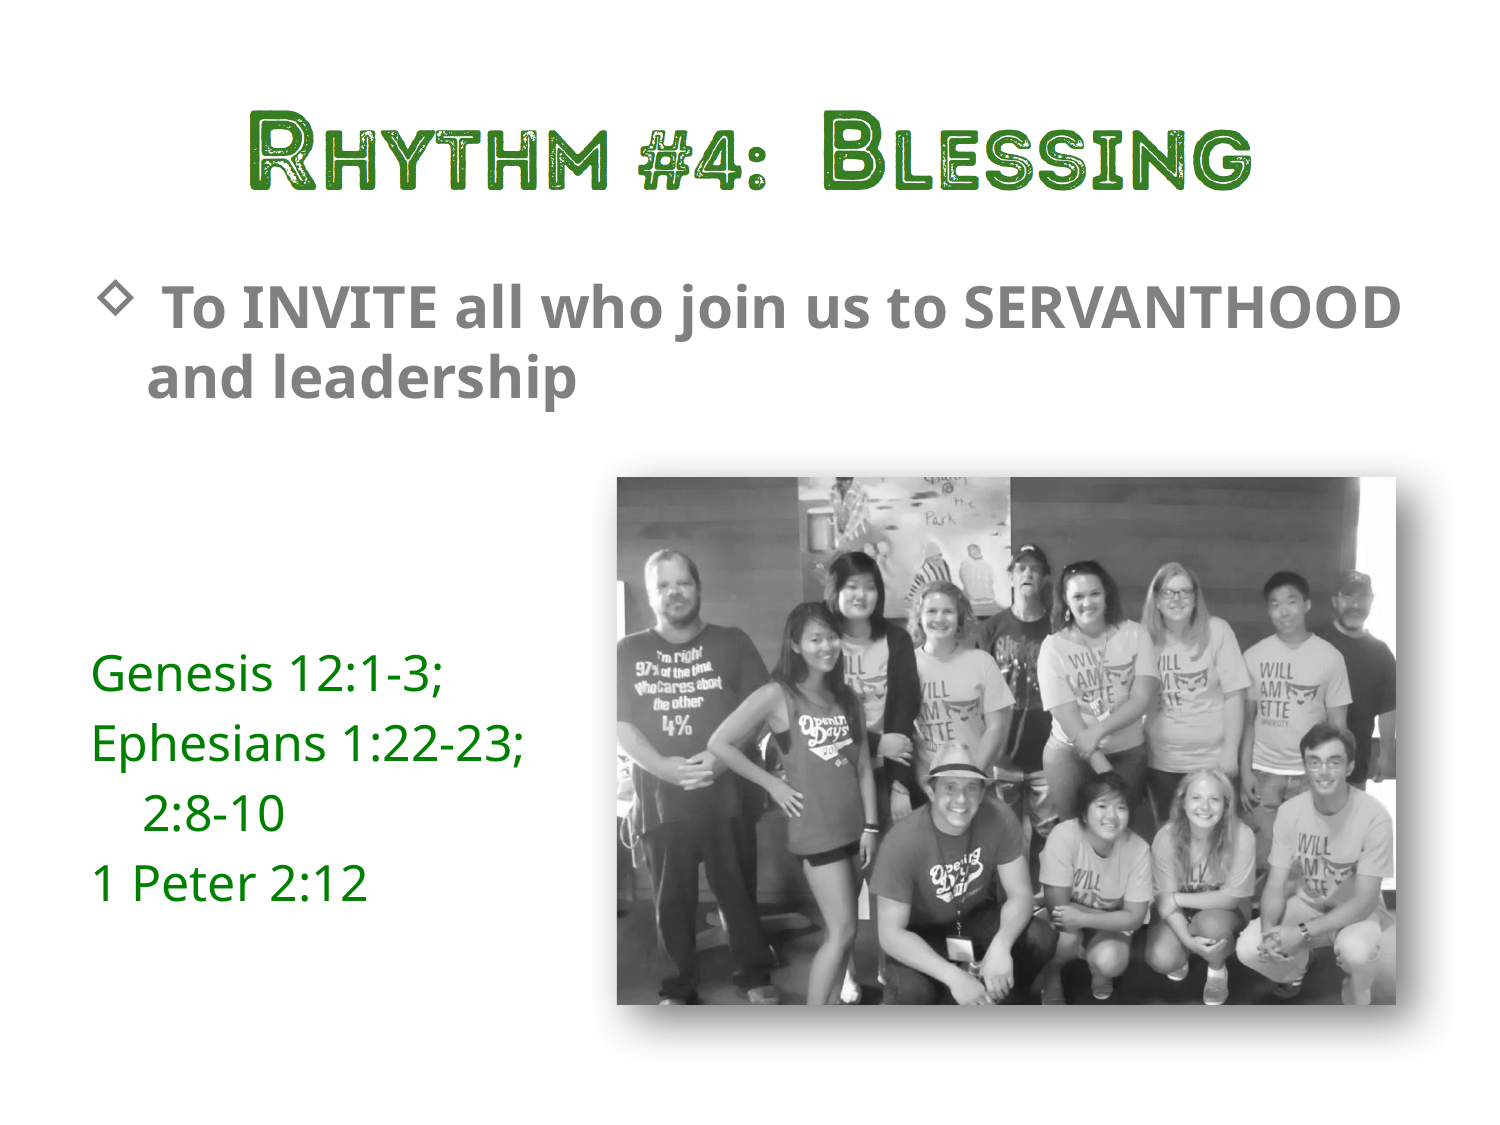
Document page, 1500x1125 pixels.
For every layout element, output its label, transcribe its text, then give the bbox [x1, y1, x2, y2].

list To INVITE all who join us to SERVANTHOOD and leadership Genesis 12:1-3; Ephesians 1:22-23; 2:8-10 1 Peter 2:12 [75, 262, 1425, 1005]
picture [222, 91, 1278, 220]
picture [616, 476, 1397, 1006]
